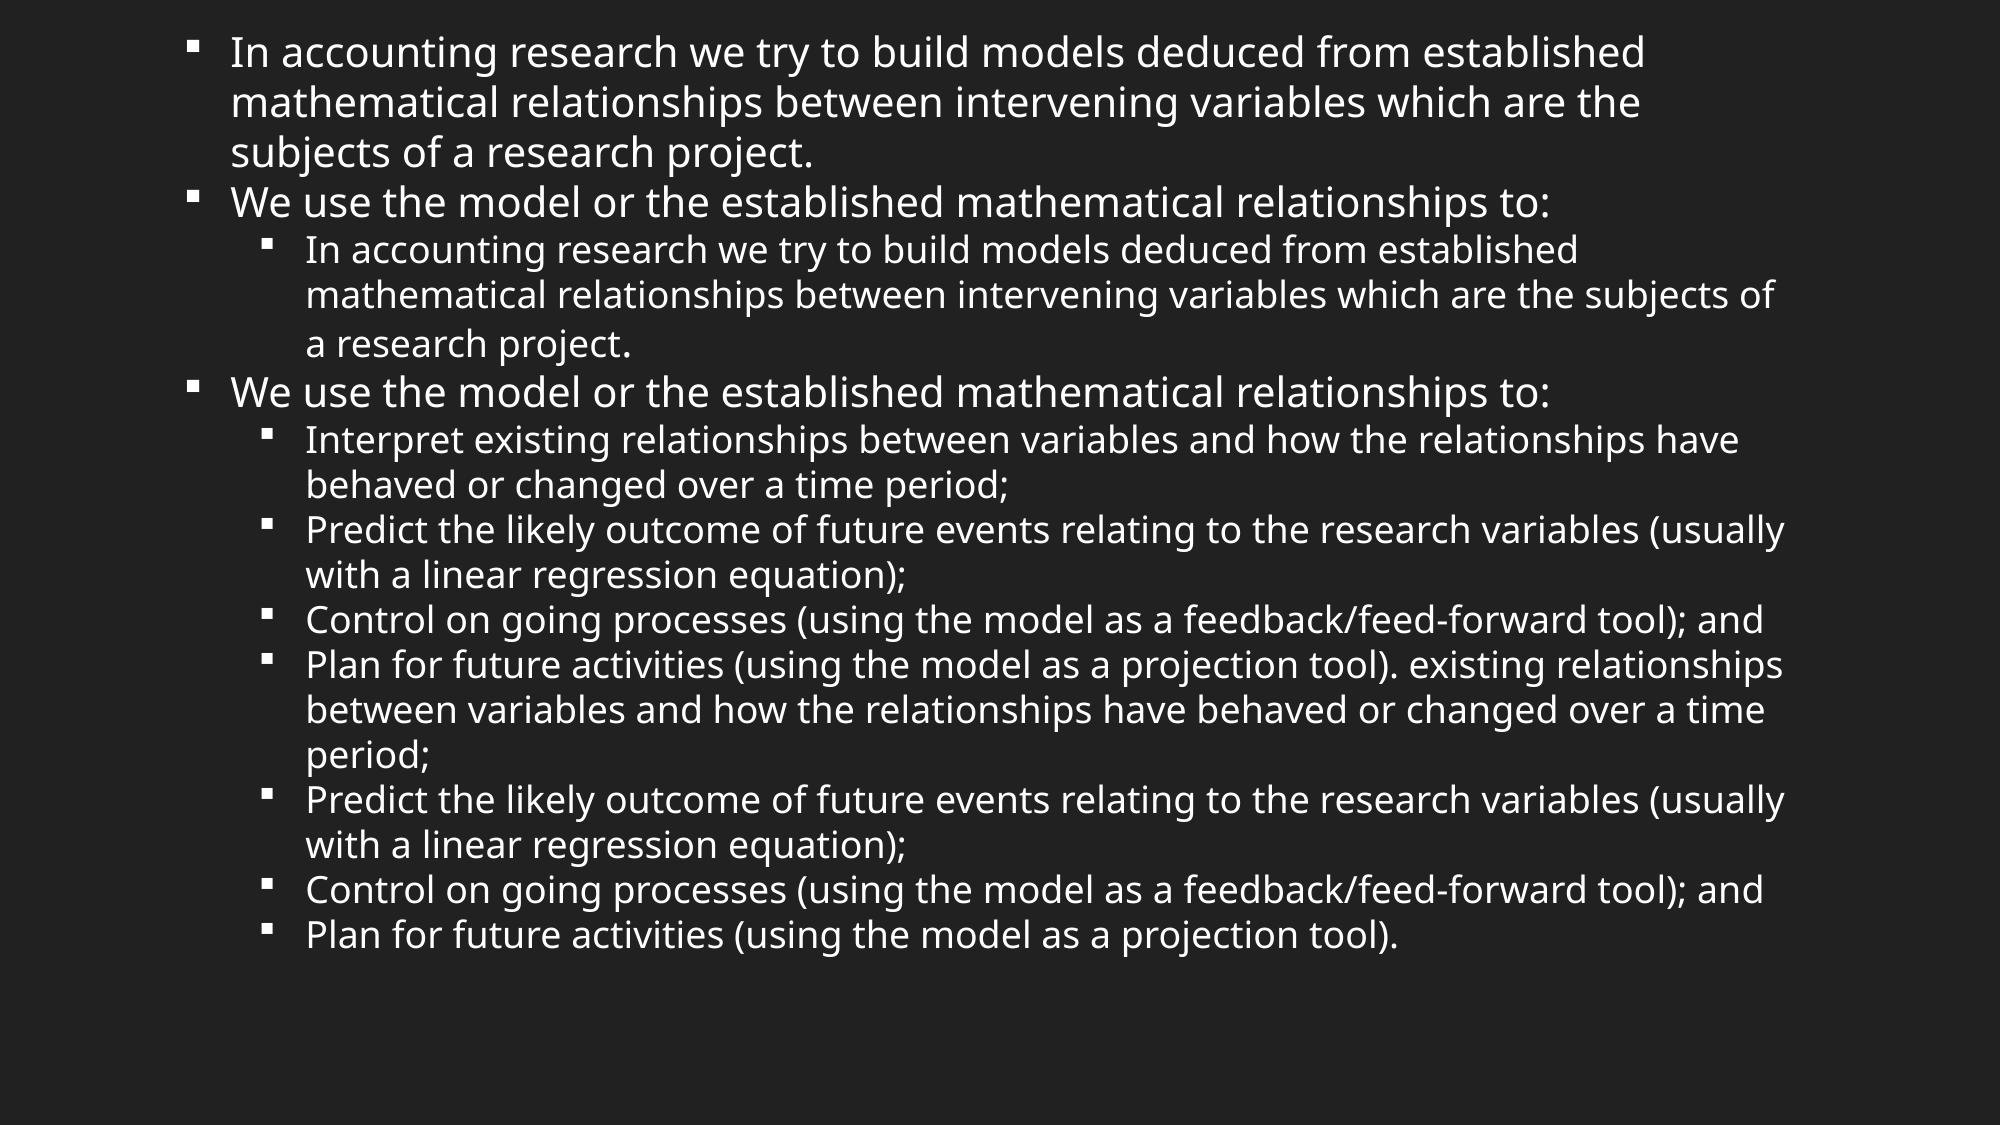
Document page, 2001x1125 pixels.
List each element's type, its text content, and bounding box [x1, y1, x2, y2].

text_box In accounting research we try to build models deduced from established mathematical relationships between intervening variables which are the subjects of a research project. We use the model or the established mathematical relationships to: In accounting research we try to build models deduced from established mathematical relationships between intervening variables which are the subjects of a research project. We use the model or the established mathematical relationships to: Interpret existing relationships between variables and how the relationships have behaved or changed over a time period; Predict the likely outcome of future events relating to the research variables (usually with a linear regression equation); Control on going processes (using the model as a feedback/feed-forward tool); and Plan for future activities (using the model as a projection tool). existing relationships between variables and how the relationships have behaved or changed over a time period; Predict the likely outcome of future events relating to the research variables (usually with a linear regression equation); Control on going processes (using the model as a feedback/feed-forward tool); and Plan for future activities (using the model as a projection tool). [168, 18, 1817, 964]
